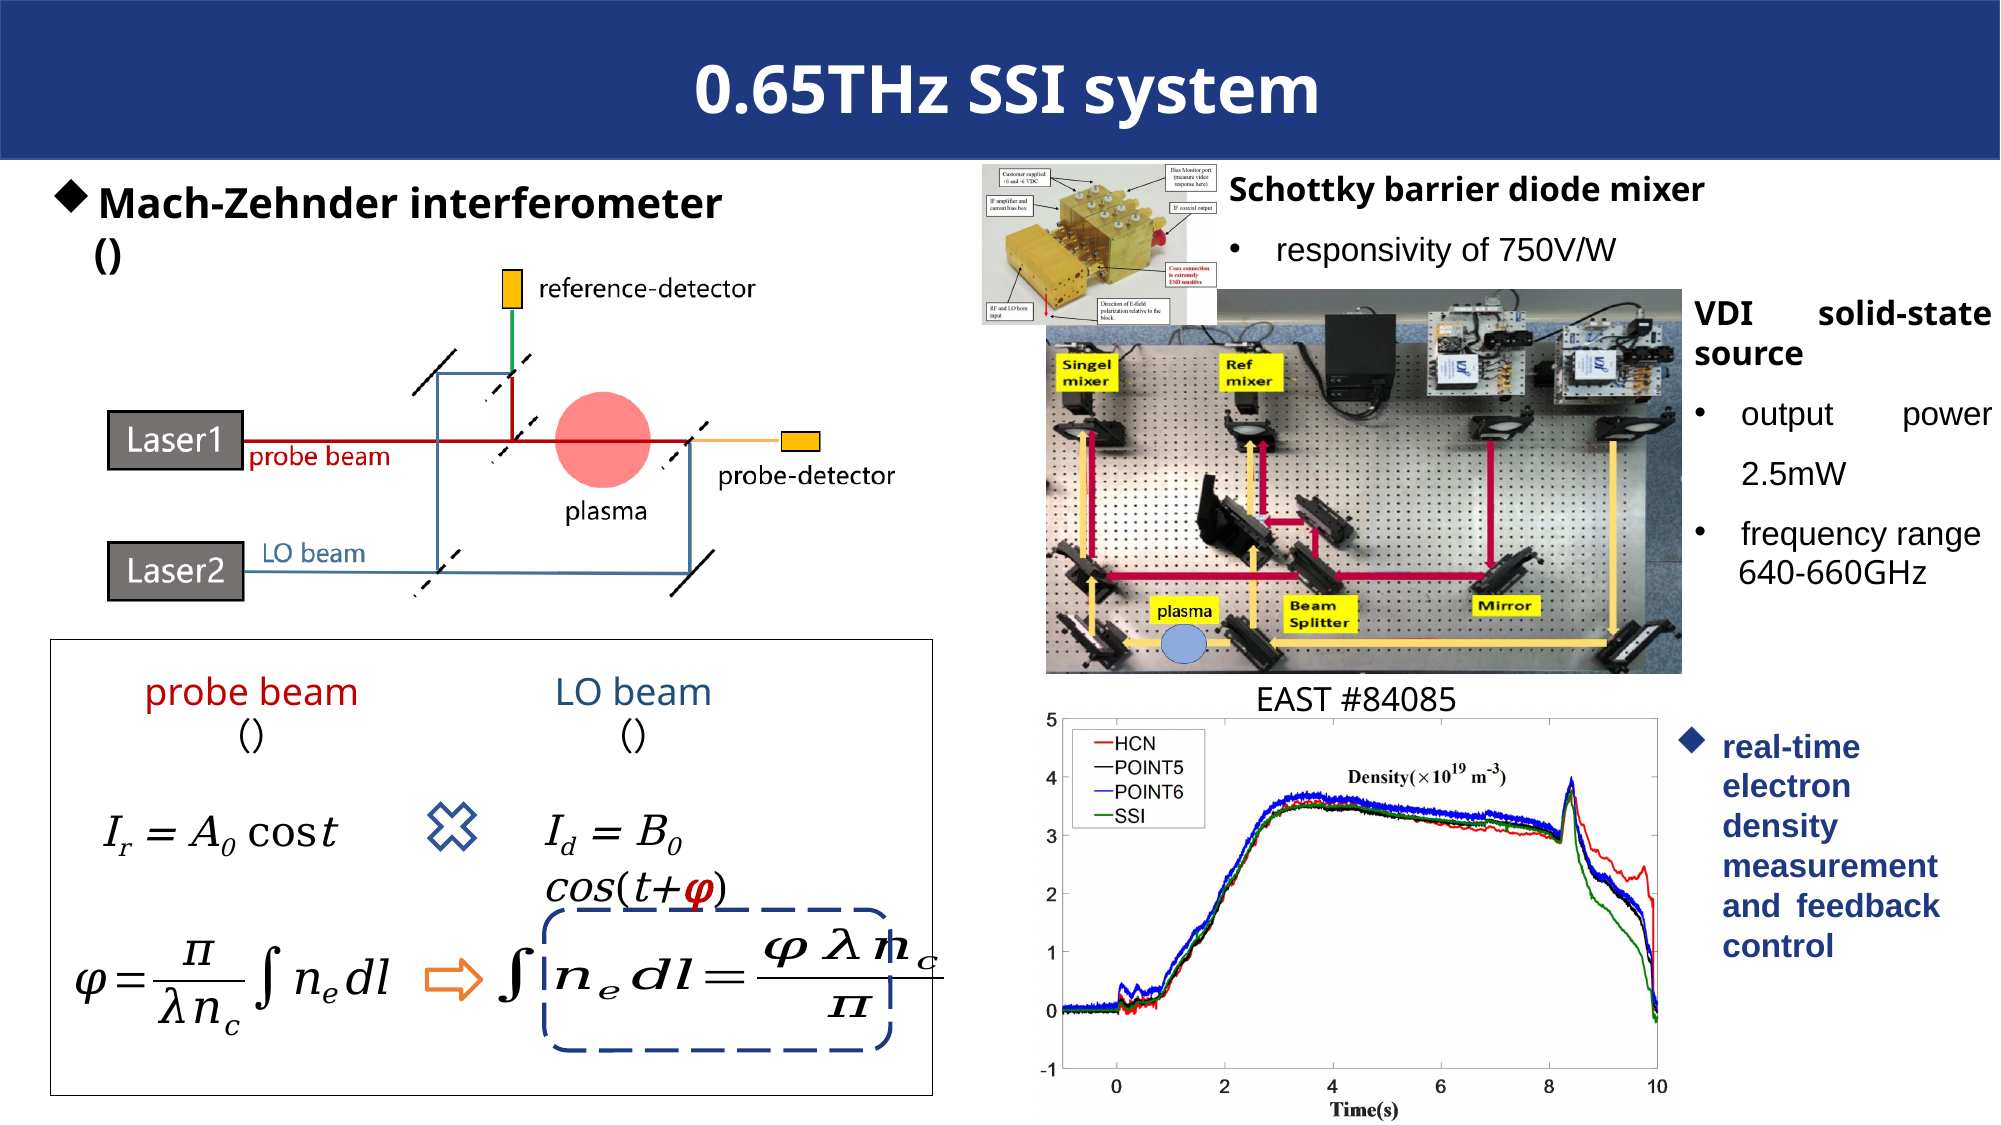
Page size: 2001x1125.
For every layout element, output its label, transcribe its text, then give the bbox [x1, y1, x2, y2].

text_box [980, 141, 2000, 675]
text_box 0.65THz SSI system [301, 0, 1699, 136]
text_box [0, 0, 2000, 160]
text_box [1036, 675, 1956, 1125]
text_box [50, 639, 946, 1096]
picture [107, 268, 919, 602]
